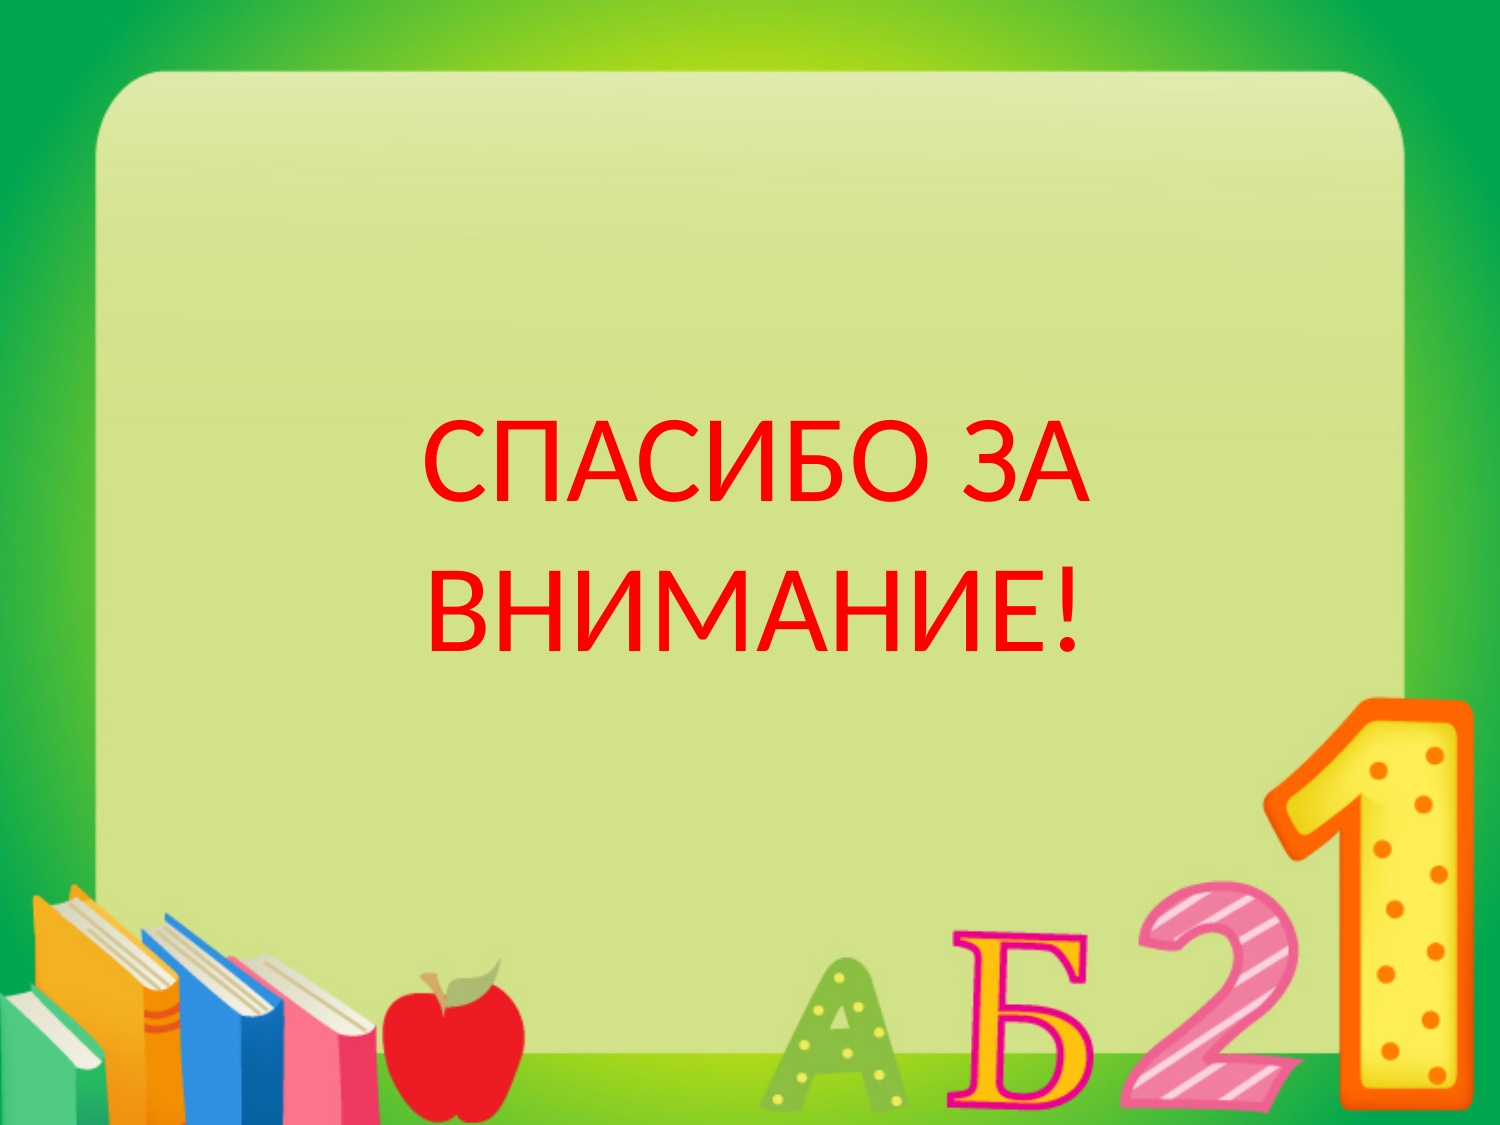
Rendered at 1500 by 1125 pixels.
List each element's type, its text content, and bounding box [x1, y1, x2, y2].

title СПАСИБО ЗА ВНИМАНИЕ! [100, 432, 1413, 621]
picture [0, 0, 1500, 1125]
